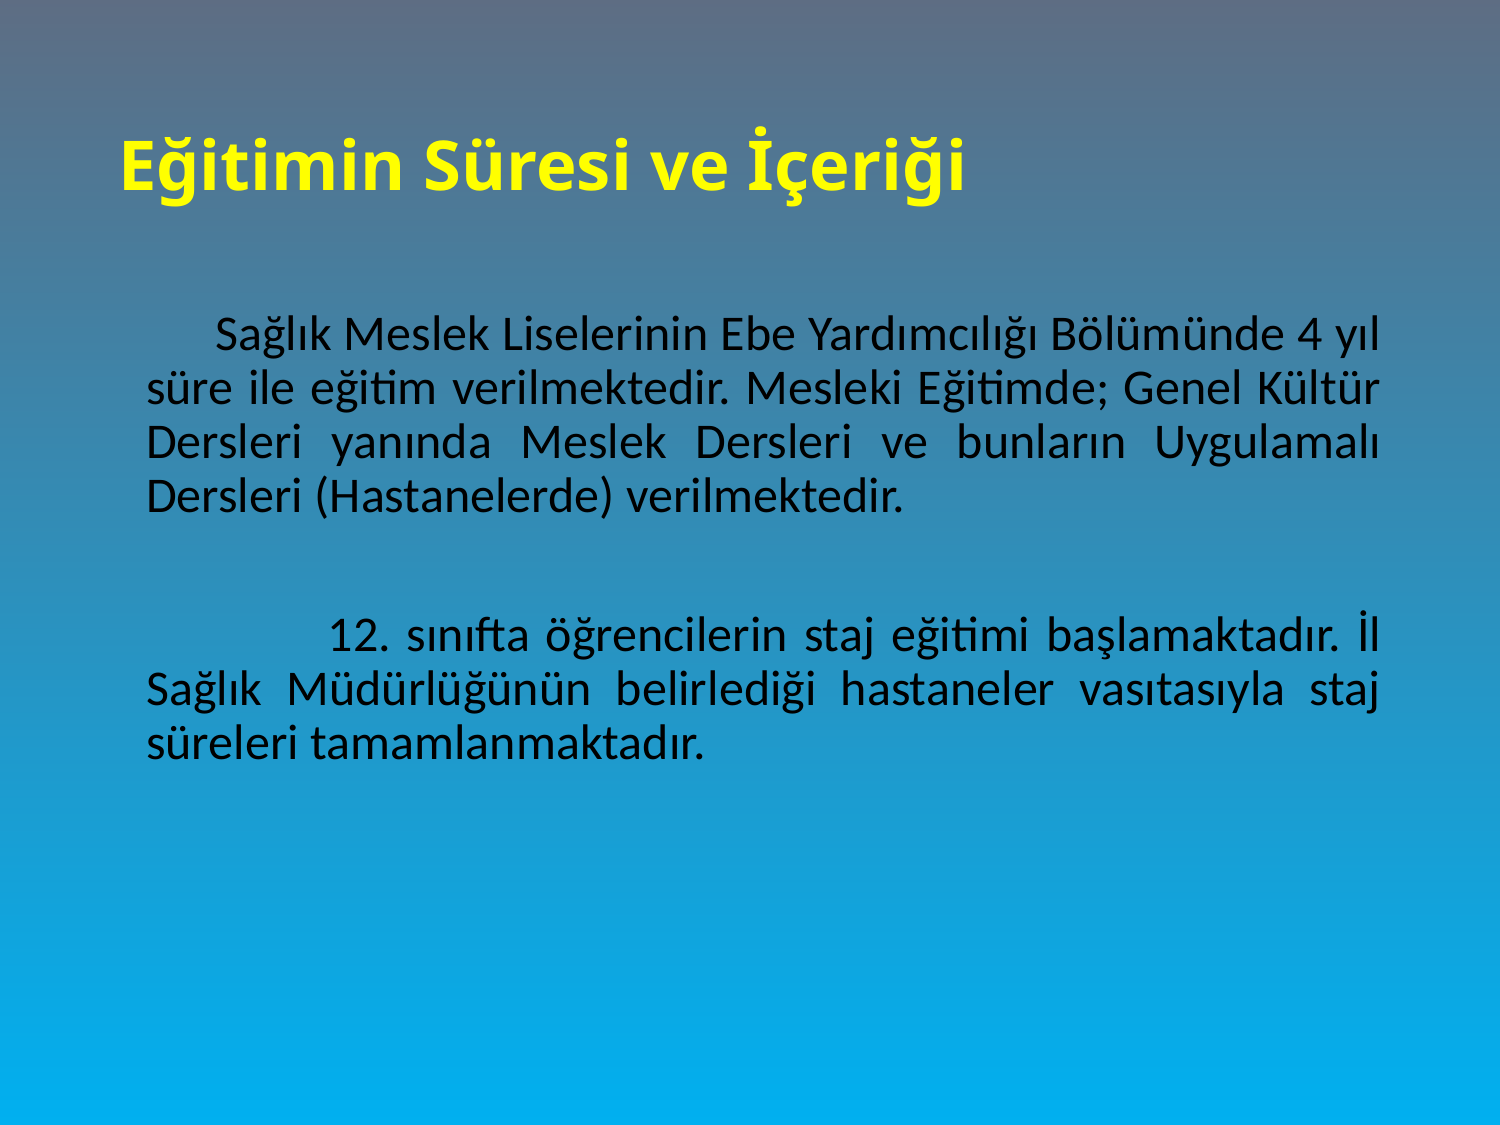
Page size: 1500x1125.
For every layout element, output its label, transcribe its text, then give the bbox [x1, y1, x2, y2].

title Eğitimin Süresi ve İçeriği [103, 59, 1397, 278]
list Sağlık Meslek Liselerinin Ebe Yardımcılığı Bölümünde 4 yıl süre ile eğitim verilmektedir. Mesleki Eğitimde; Genel Kültür Dersleri yanında Meslek Dersleri ve bunların Uygulamalı Dersleri (Hastanelerde) verilmektedir. 12. sınıfta öğrencilerin staj eğitimi başlamaktadır. İl Sağlık Müdürlüğünün belirlediği hastaneler vasıtasıyla staj süreleri tamamlanmaktadır. [103, 299, 1397, 1014]
